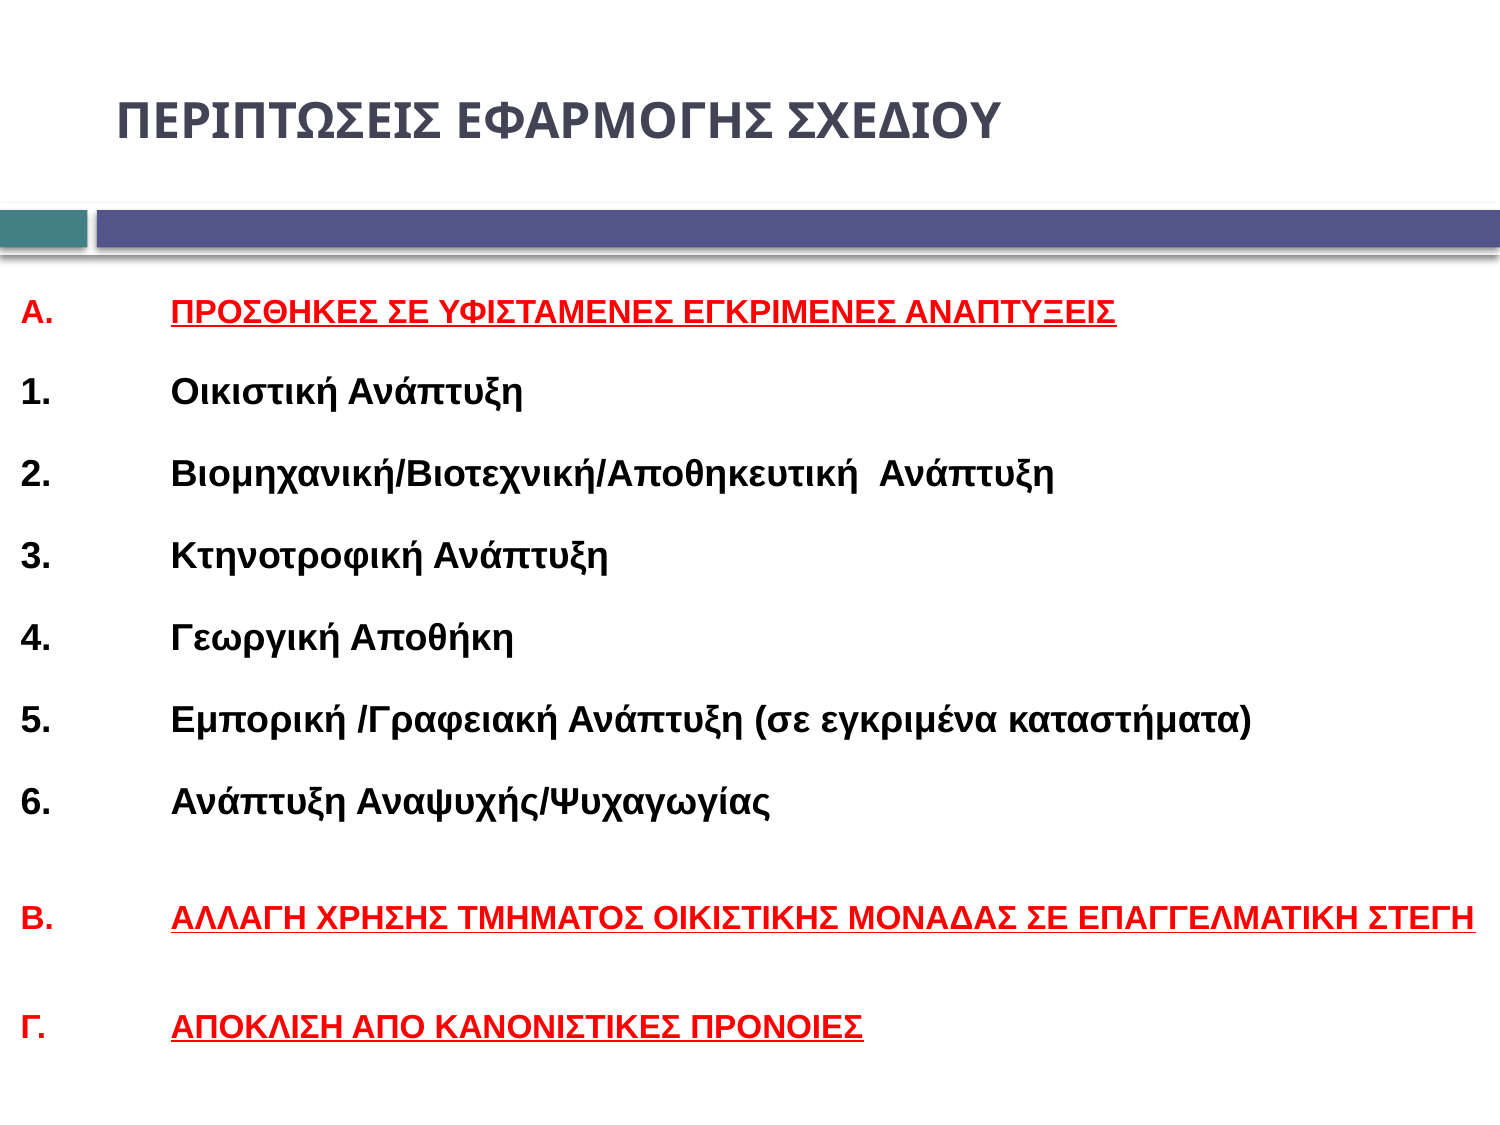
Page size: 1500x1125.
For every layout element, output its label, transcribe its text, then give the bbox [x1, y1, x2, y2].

title ΠΕΡΙΠΤΩΣΕΙΣ ΕΦΑΡΜΟΓΗΣ ΣΧΕΔΙΟΥ [100, 37, 1438, 200]
list Α. ΠΡΟΣΘΗΚΕΣ ΣΕ ΥΦΙΣΤΑΜΕΝΕΣ ΕΓΚΡΙΜΕΝΕΣ ΑΝΑΠΤΥΞΕΙΣ 1. Οικιστική Ανάπτυξη 2. Βιομηχανική/Βιοτεχνική/Αποθηκευτική Ανάπτυξη 3. Κτηνοτροφική Ανάπτυξη 4. Γεωργική Αποθήκη 5. Εμπορική /Γραφειακή Ανάπτυξη (σε εγκριμένα καταστήματα) 6. Ανάπτυξη Αναψυχής/Ψυχαγωγίας Β. ΑΛΛΑΓΗ ΧΡΗΣΗΣ ΤΜΗΜΑΤΟΣ ΟΙΚΙΣΤΙΚΗΣ ΜΟΝΑΔΑΣ ΣΕ ΕΠΑΓΓΕΛΜΑΤΙΚΗ ΣΤΕΓΗ Γ. ΑΠΟΚΛΙΣΗ ΑΠΟ ΚΑΝΟΝΙΣΤΙΚΕΣ ΠΡΟΝΟΙΕΣ [5, 262, 1500, 1088]
